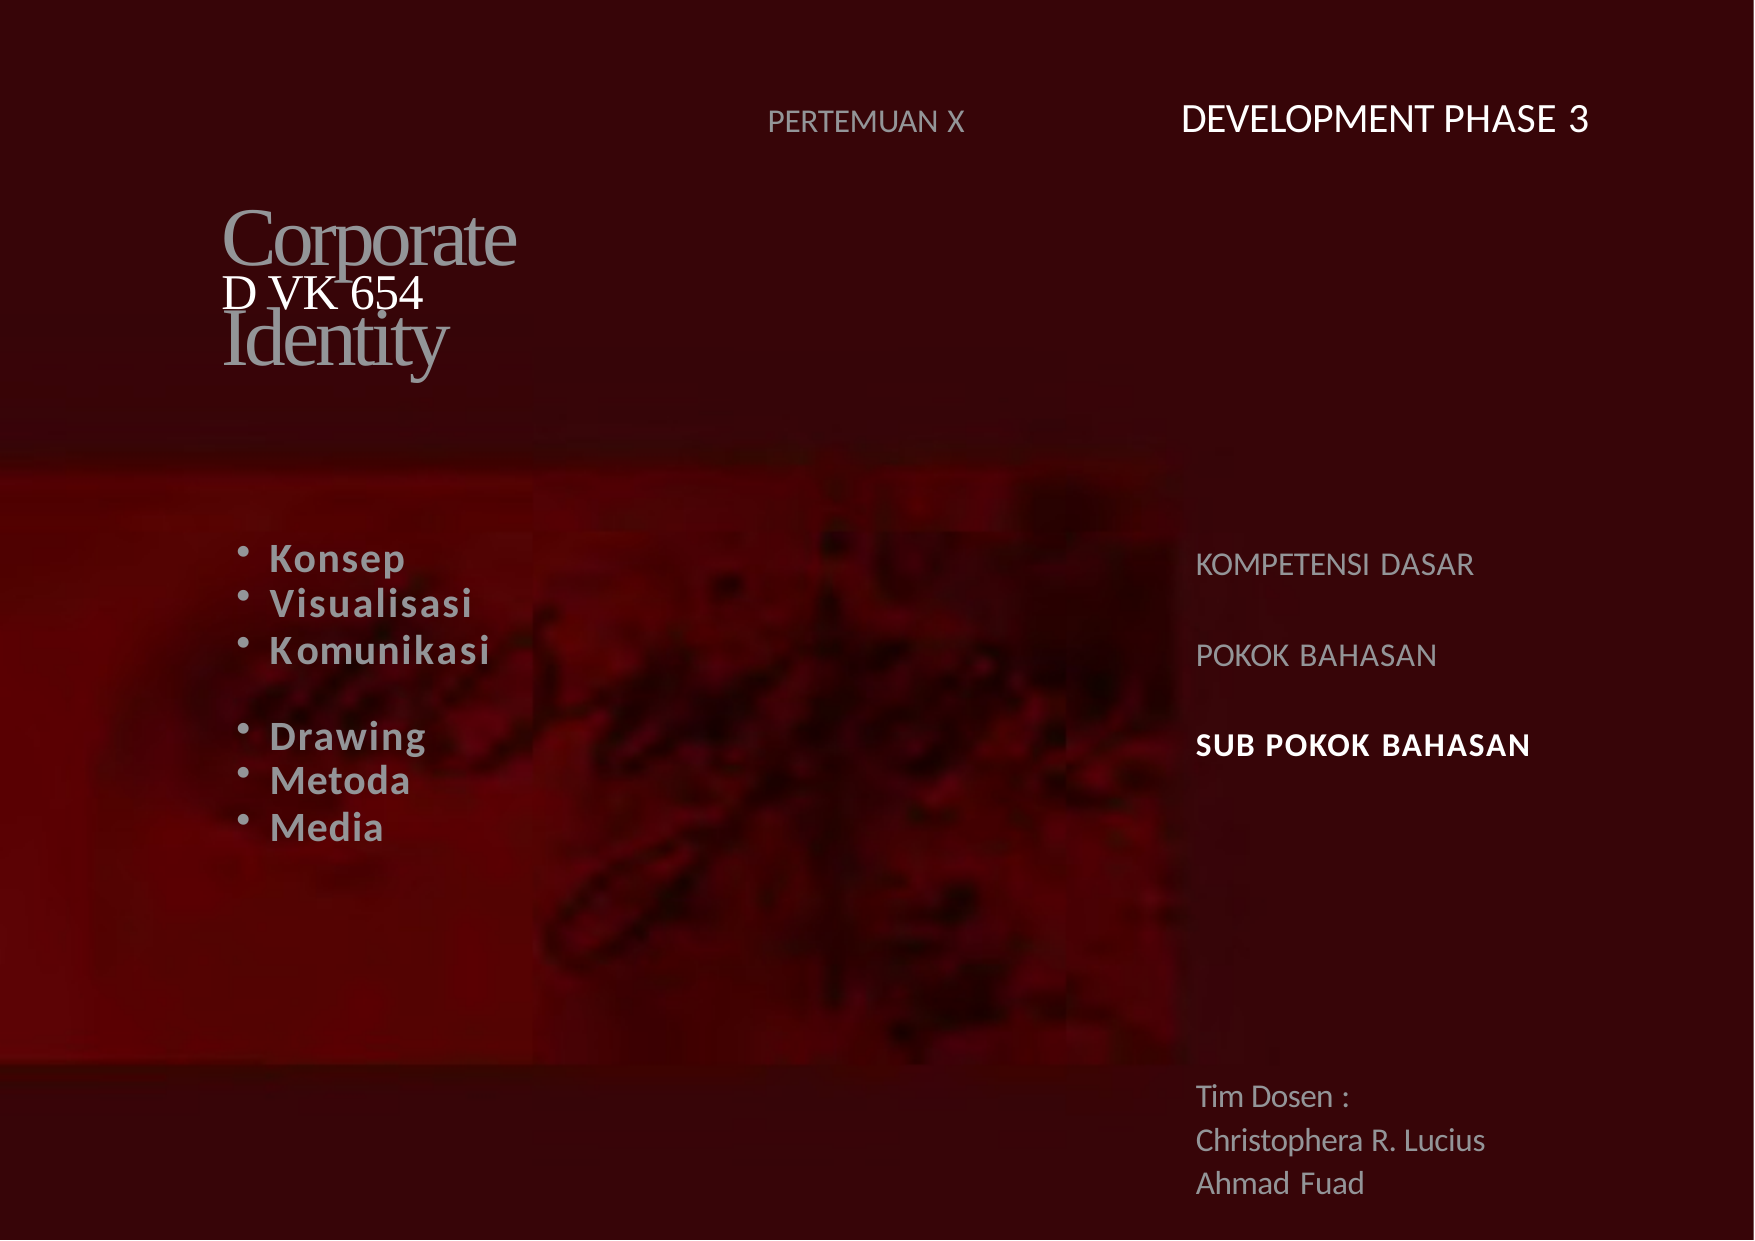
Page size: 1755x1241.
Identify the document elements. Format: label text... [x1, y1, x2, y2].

footer Tim Dosen : Christophera R. Lucius Ahmad Fuad [1193, 1074, 1496, 1241]
picture [0, 0, 1754, 1240]
text_box KOMPETENSI DASAR POKOK BAHASAN SUB POKOK BAHASAN [1193, 540, 1540, 764]
text_box Konsep Visualisasi Komunikasi Drawing Metoda Media [234, 531, 495, 850]
text_box PERTEMUAN X [765, 97, 971, 140]
text_box DEVELOPMENT PHASE 3 [1178, 89, 1595, 142]
title Corporate Identity [219, 180, 777, 390]
